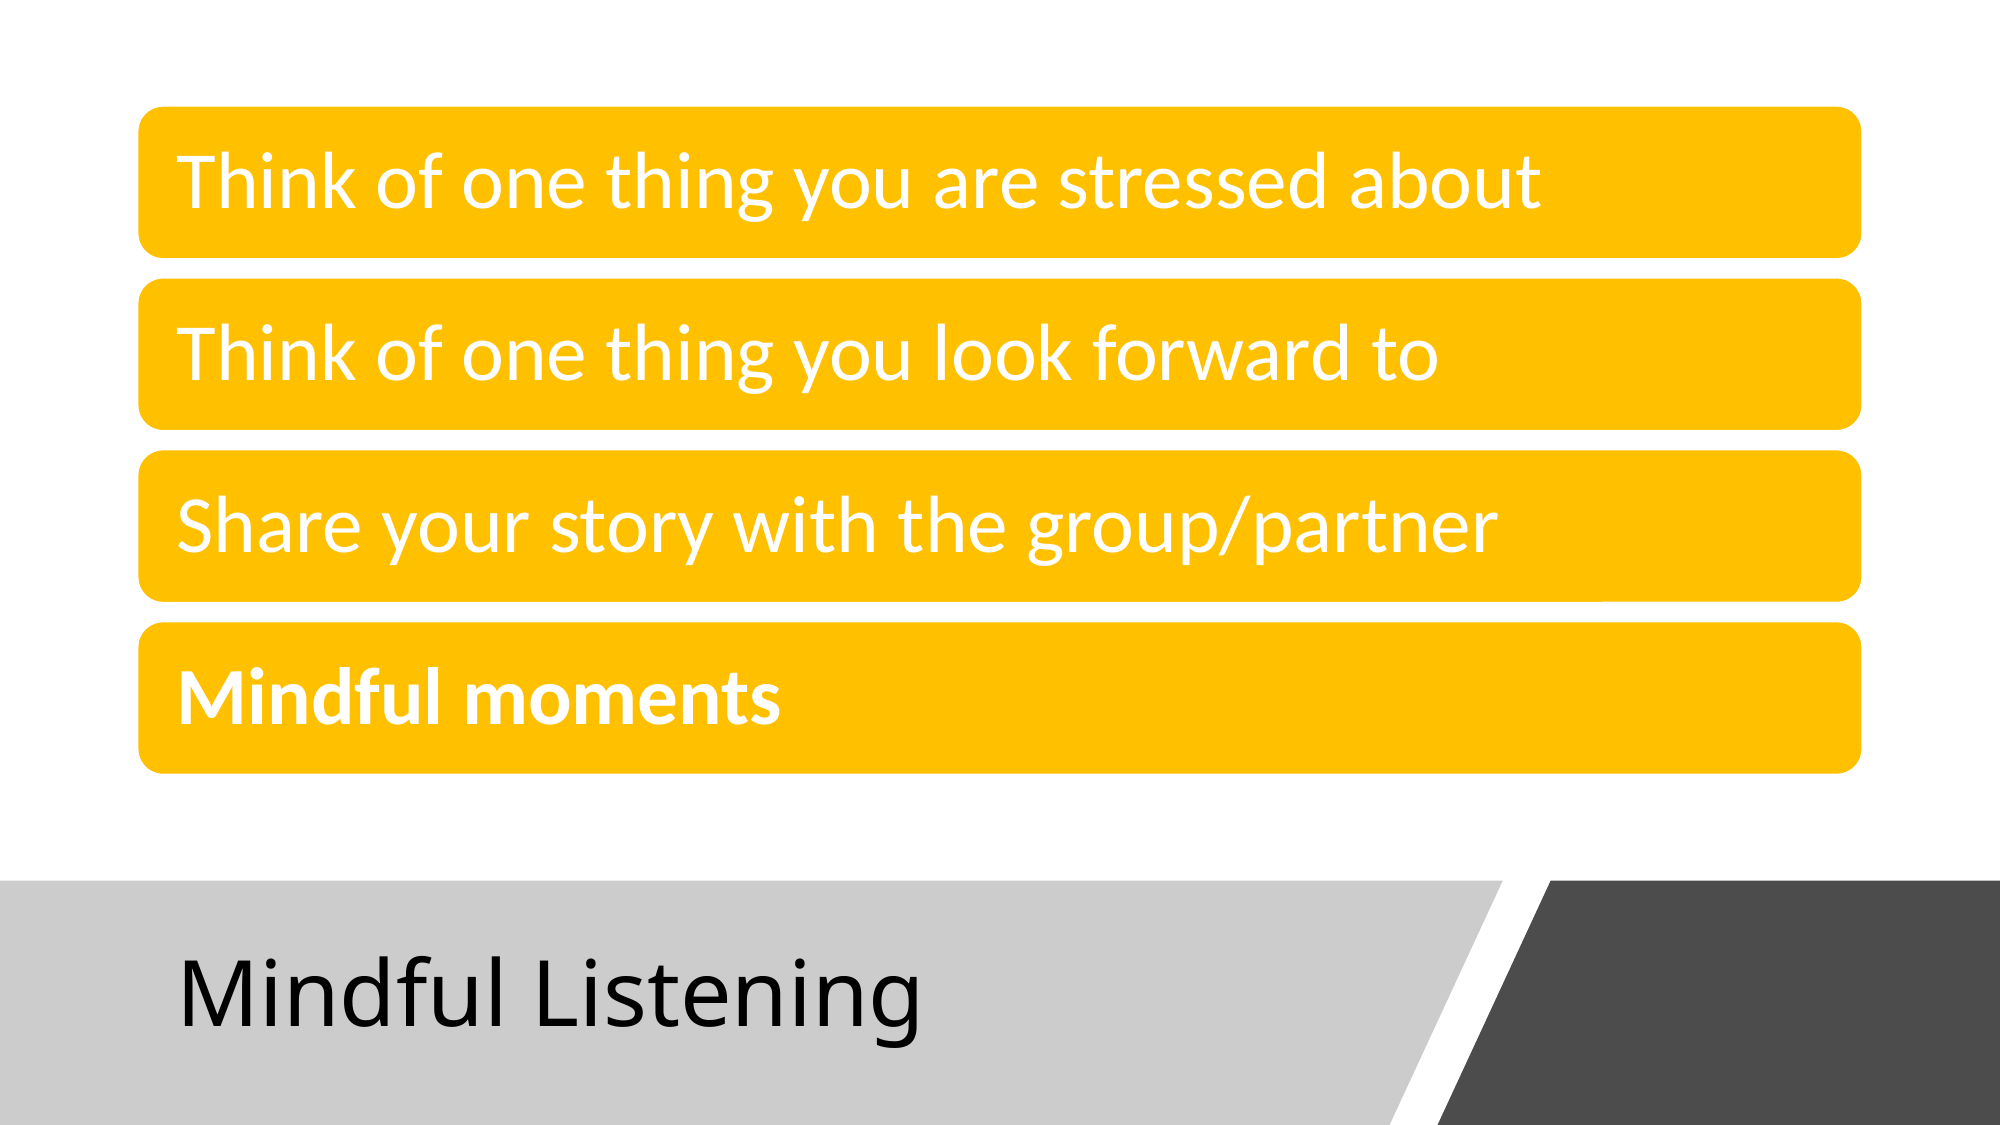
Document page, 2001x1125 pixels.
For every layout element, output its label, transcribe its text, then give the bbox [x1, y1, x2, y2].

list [137, 105, 1863, 775]
text_box [0, 879, 1505, 1125]
title Mindful Listening [137, 907, 1404, 1087]
text_box [1436, 879, 2000, 1125]
